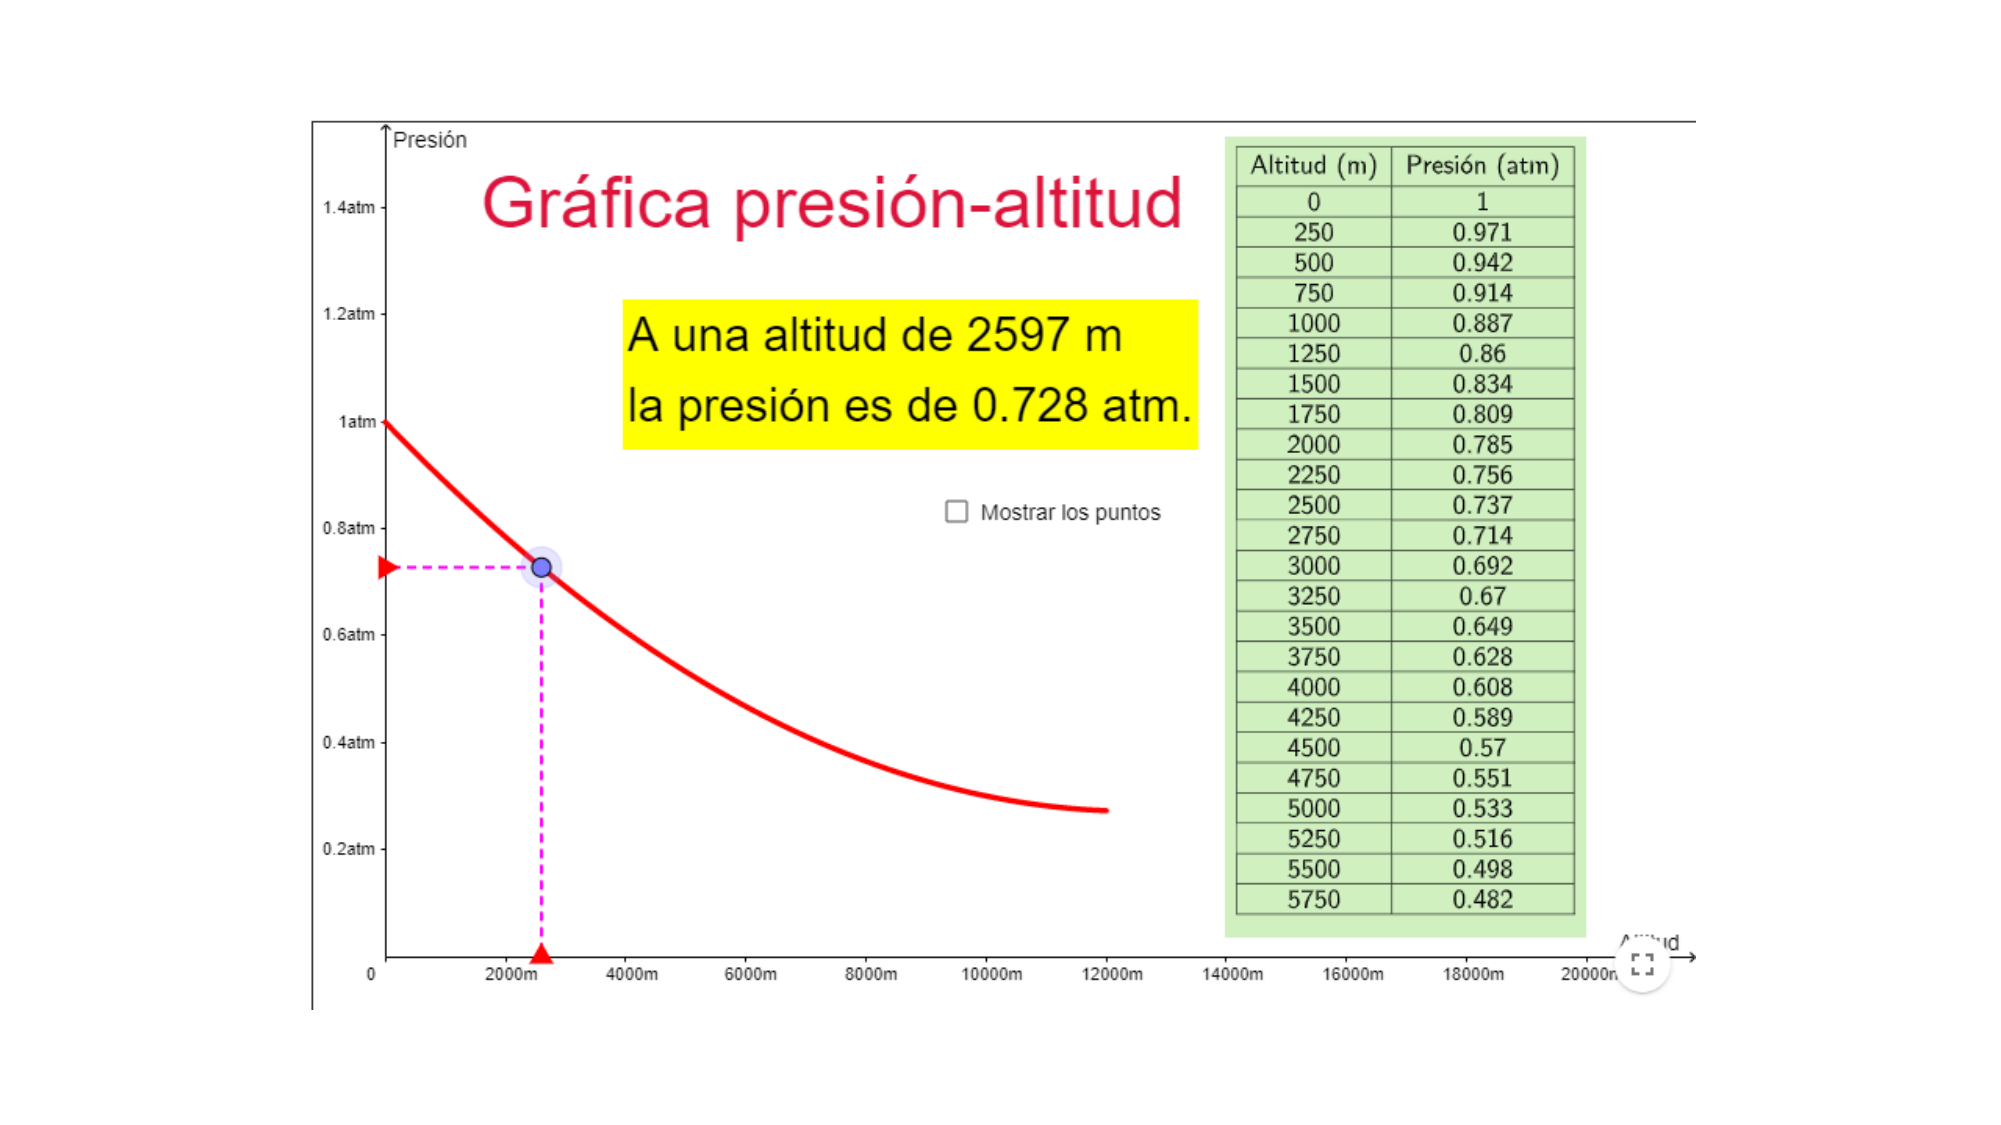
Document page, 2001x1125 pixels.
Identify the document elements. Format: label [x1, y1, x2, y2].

picture [304, 115, 1696, 1010]
